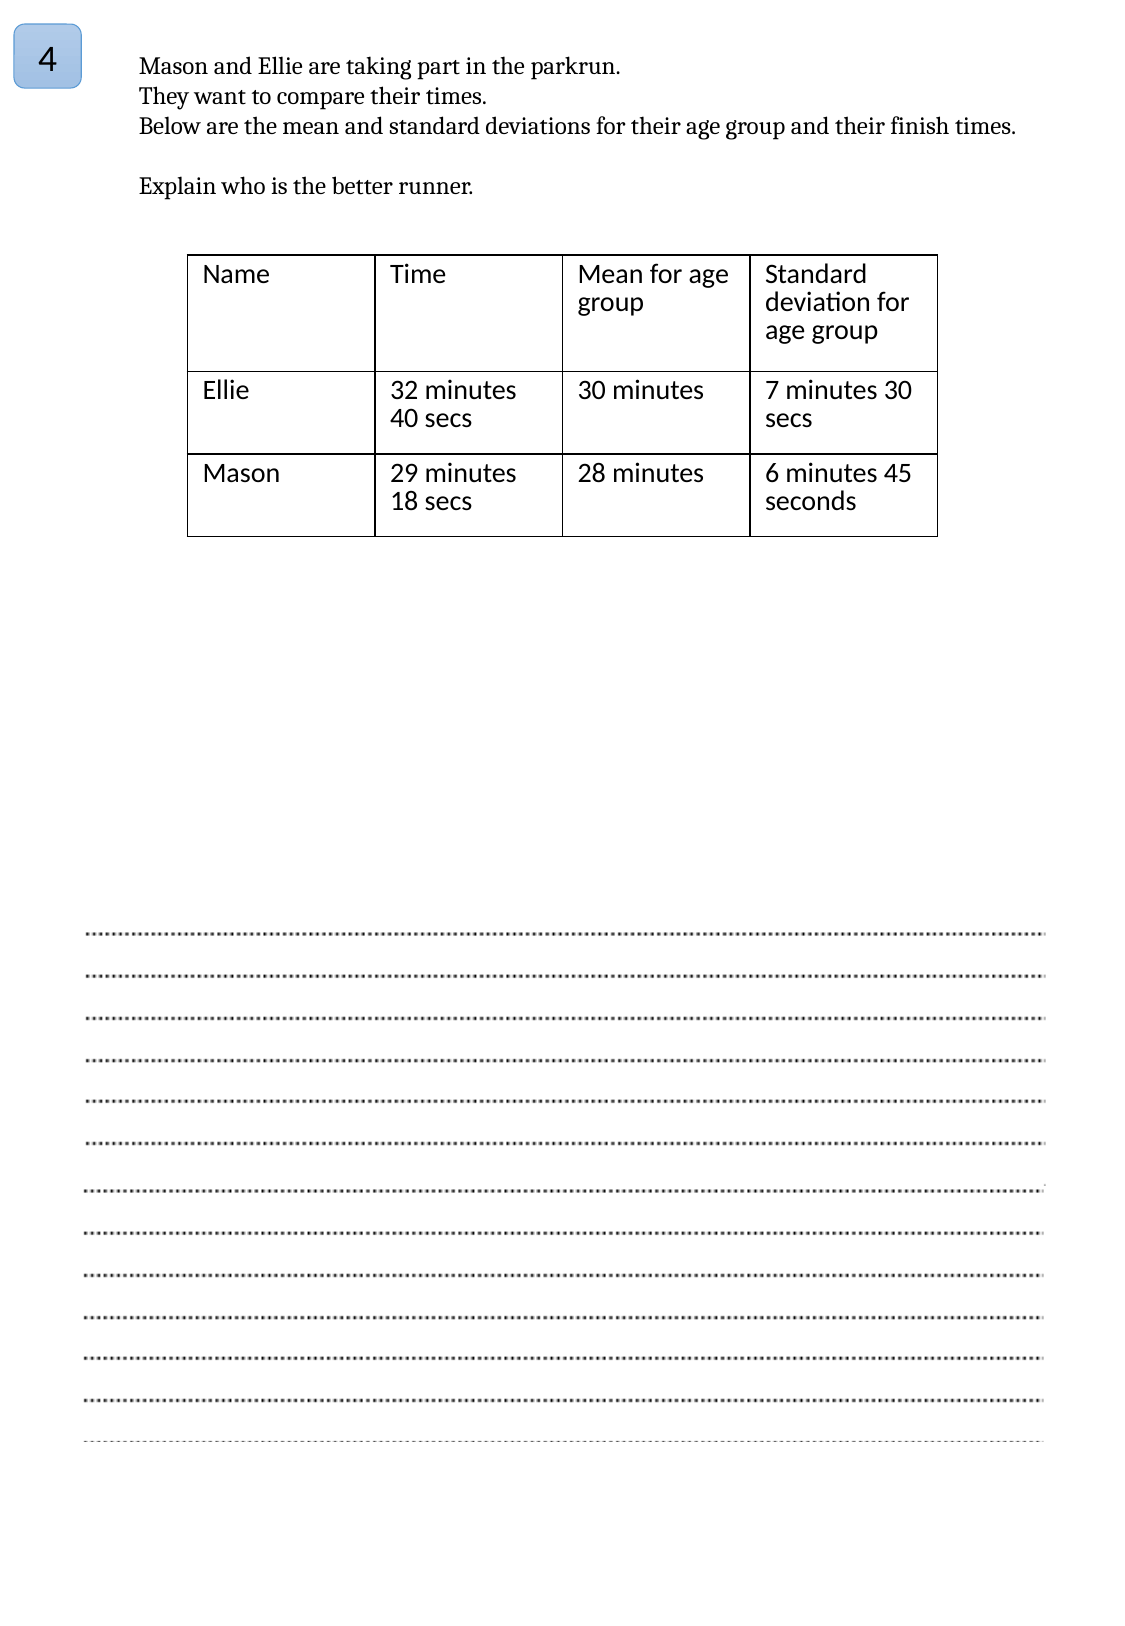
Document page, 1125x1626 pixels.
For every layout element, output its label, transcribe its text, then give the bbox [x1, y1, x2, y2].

table_cell Mason [188, 455, 374, 536]
table_cell 29 minutes 18 secs [376, 455, 562, 536]
table_cell 30 minutes [563, 372, 749, 453]
table_header Time [376, 256, 562, 371]
table_header Name [188, 256, 374, 371]
table_cell 7 minutes 30 secs [751, 372, 937, 453]
table_cell Ellie [188, 372, 374, 453]
table_cell 6 minutes 45 seconds [751, 455, 937, 536]
table_cell 28 minutes [563, 455, 749, 536]
text_box Mason and Ellie are taking part in the parkrun. They want to compare their times. Below are the mean and standard deviations for their age group and their finish times. Explain who is the better runner. [123, 41, 1087, 1345]
text_box 4 [13, 23, 82, 89]
table_cell 32 minutes 40 secs [376, 372, 562, 453]
picture [81, 914, 1046, 1442]
table_header Standard deviation for age group [751, 256, 937, 371]
table_header Mean for age group [563, 256, 749, 371]
